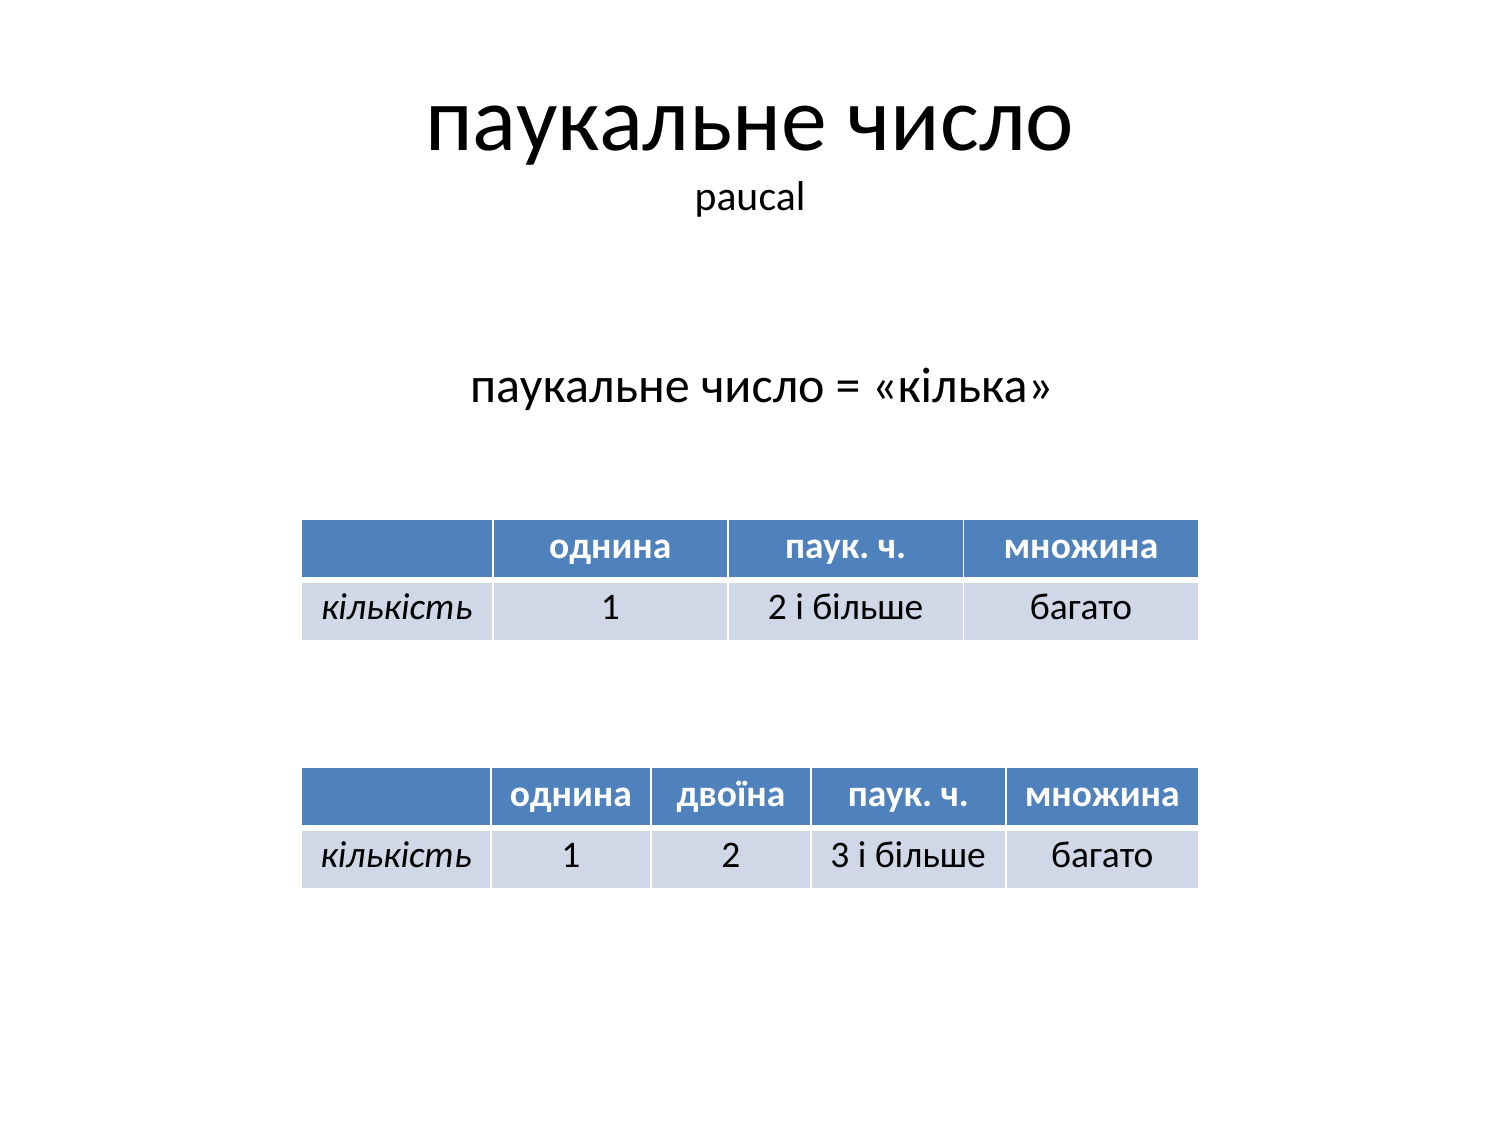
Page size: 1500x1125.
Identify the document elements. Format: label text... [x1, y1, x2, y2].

table_header двоїна [652, 768, 810, 825]
table_header однина [494, 520, 727, 577]
table_cell 3 і більше [812, 831, 1005, 888]
table_cell багато [1007, 831, 1198, 888]
table_cell 2 [652, 831, 810, 888]
table_header множина [1007, 768, 1198, 825]
table_header [302, 768, 490, 825]
table_cell багато [964, 583, 1198, 640]
table_cell 2 і більше [729, 583, 963, 640]
table_cell 1 [492, 831, 650, 888]
table_cell кількість [302, 831, 490, 888]
table_cell кількість [302, 583, 492, 640]
table_header паук. ч. [729, 520, 963, 577]
title паукальне число paucal [75, 45, 1425, 233]
table_header паук. ч. [812, 768, 1005, 825]
table_header множина [964, 520, 1198, 577]
list паукальне число = «кілька» [123, 314, 1400, 437]
table_header однина [492, 768, 650, 825]
table_header [302, 520, 492, 577]
table_cell 1 [494, 583, 727, 640]
